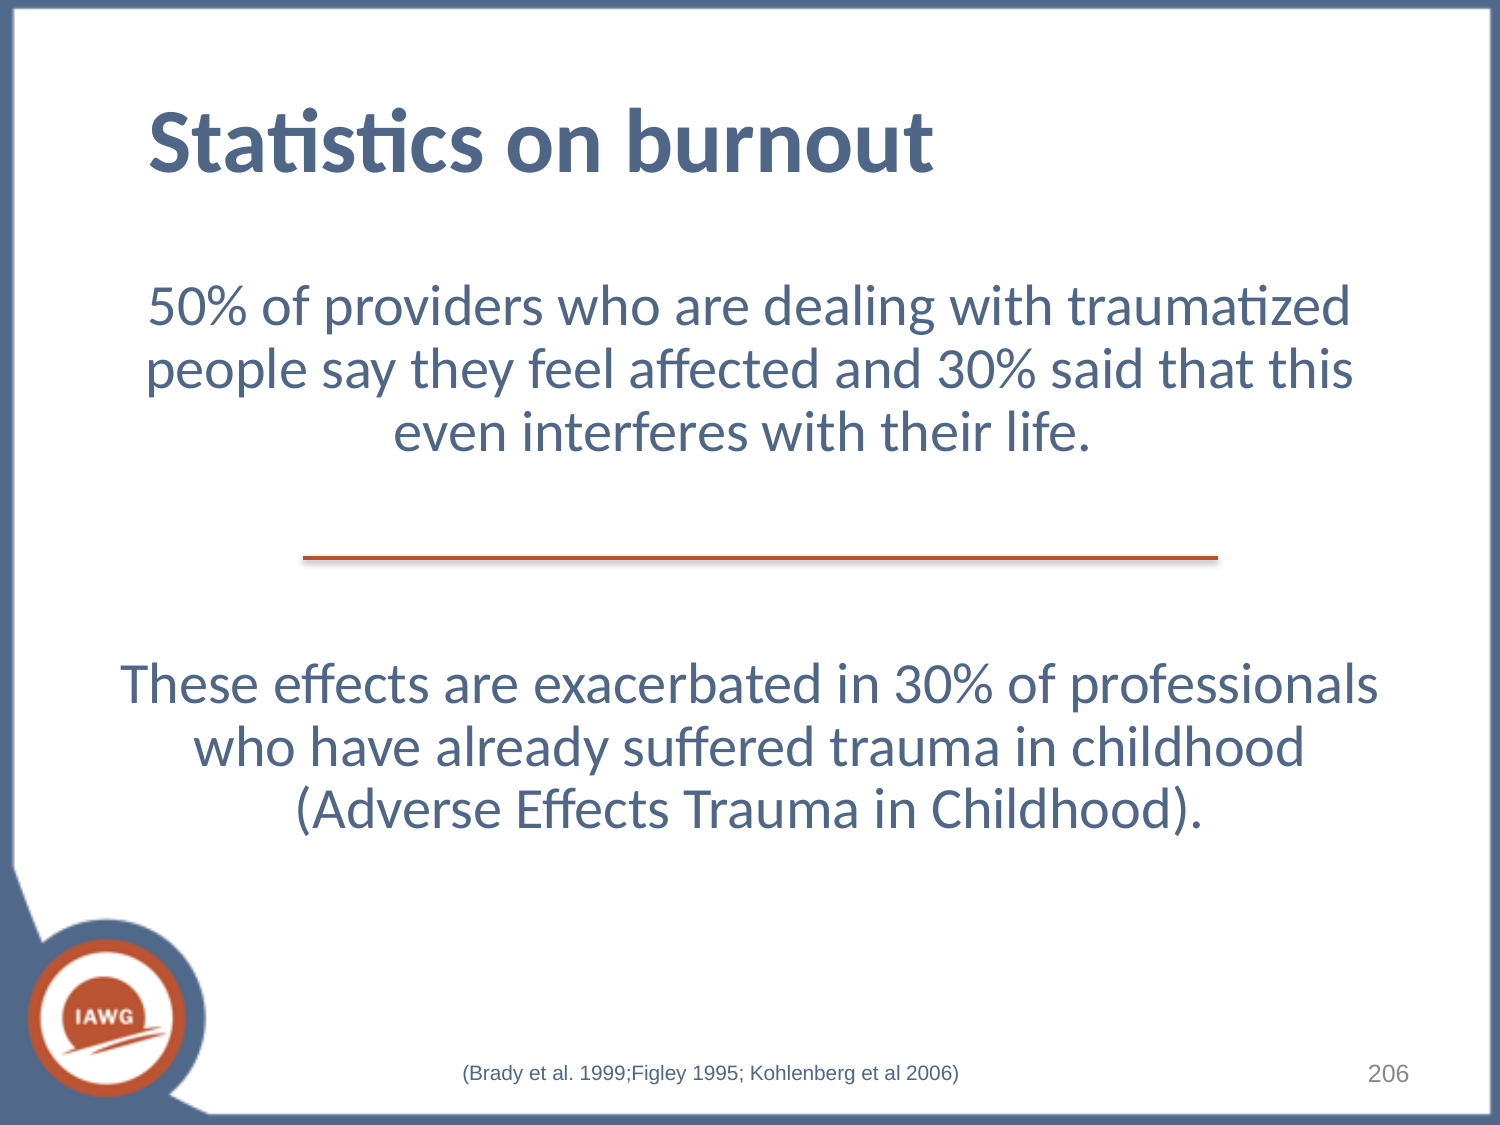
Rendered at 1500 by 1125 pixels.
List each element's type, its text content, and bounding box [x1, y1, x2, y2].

text_box (Brady et al. 1999;Figley 1995; Kohlenberg et al 2006) [447, 1052, 1074, 1088]
slide_number 206 [1074, 1042, 1425, 1103]
list 50% of providers who are dealing with traumatized people say they feel affected and 30% said that this even interferes with their life. These effects are exacerbated in 30% of professionals who have already suffered trauma in childhood (Adverse Effects Trauma in Childhood). [104, 267, 1396, 923]
picture [0, 0, 1500, 1125]
title Statistics on burnout [133, 49, 1484, 237]
